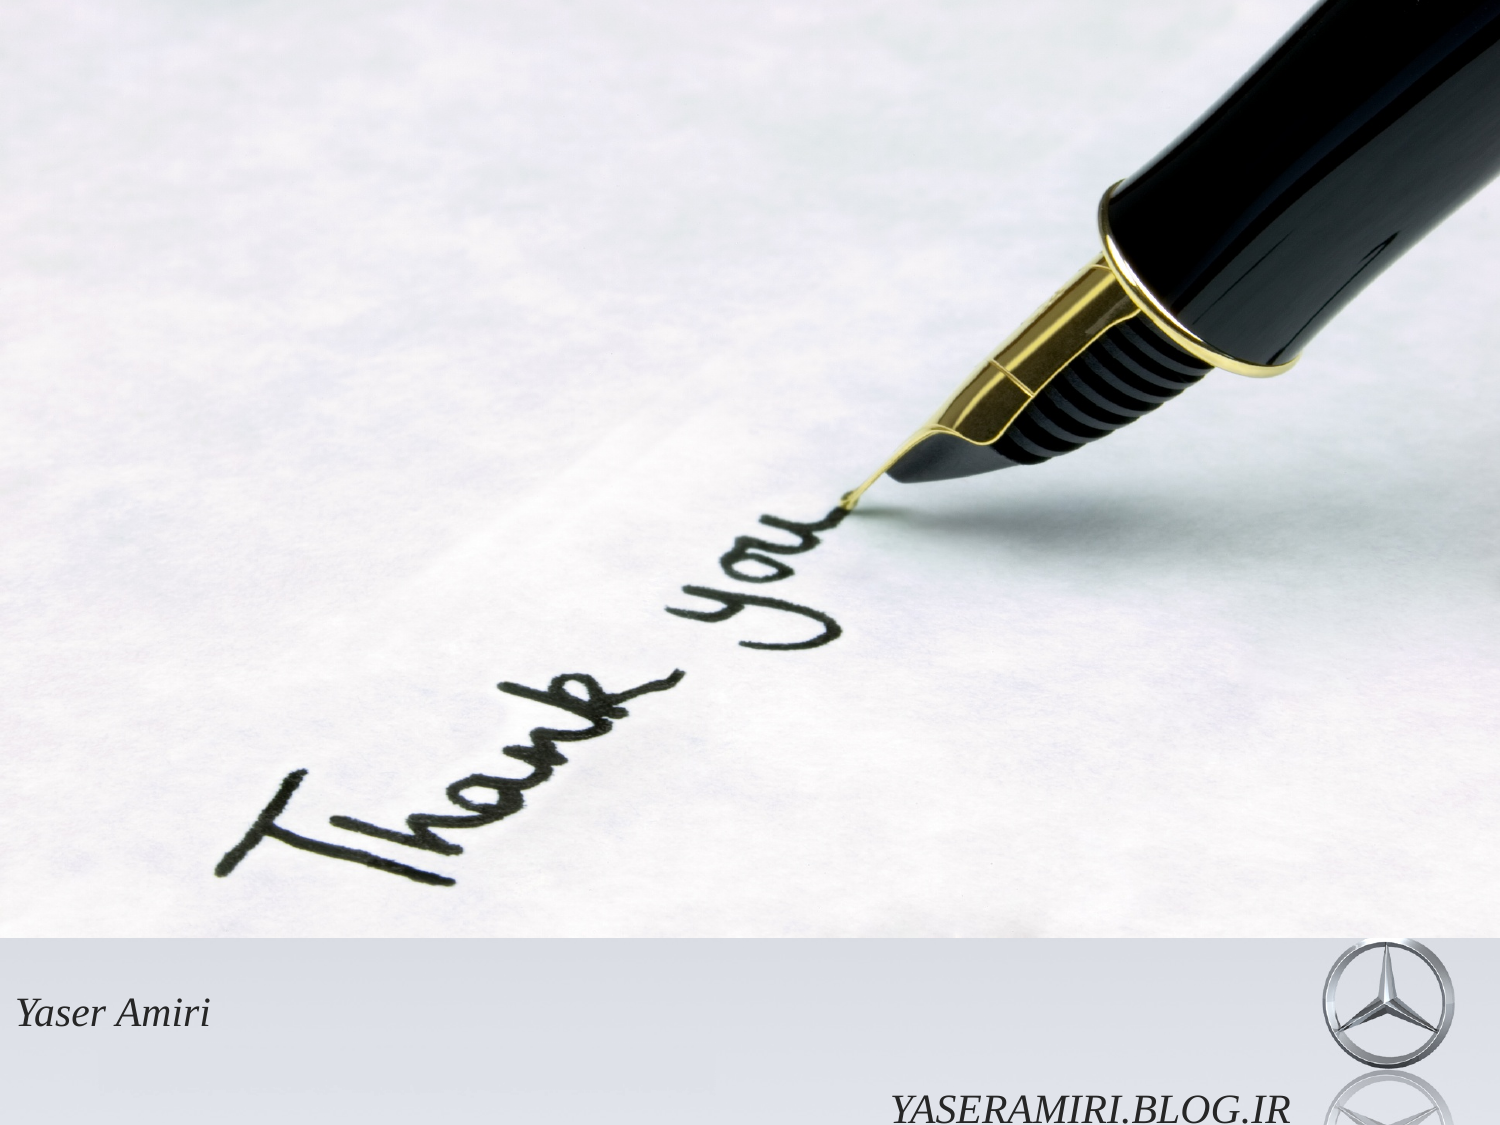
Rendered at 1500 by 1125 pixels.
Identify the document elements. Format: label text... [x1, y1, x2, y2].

picture [0, 0, 1500, 1125]
text_box Yaser Amiri [0, 977, 438, 1043]
text_box YASERAMIRI.BLOG.IR [874, 1074, 1338, 1125]
